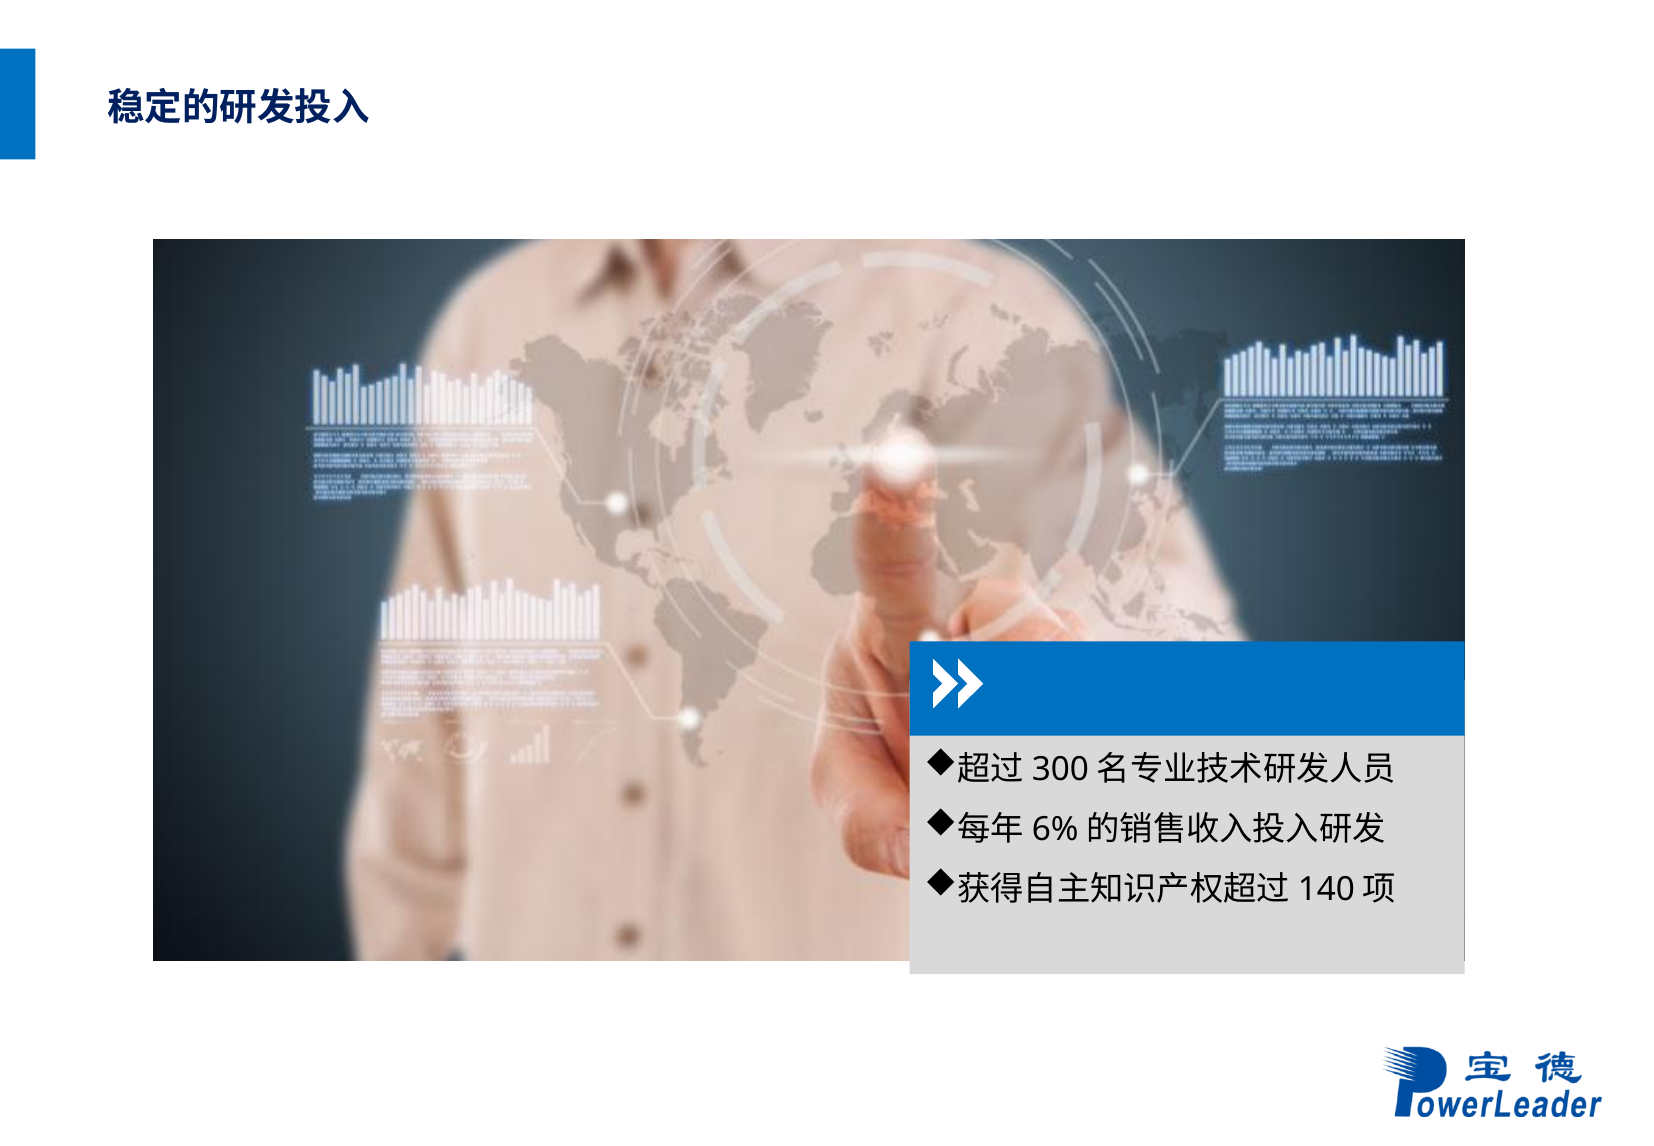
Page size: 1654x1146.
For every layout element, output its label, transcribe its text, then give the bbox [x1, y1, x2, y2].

text_box 超过300名专业技术研发人员 每年6%的销售收入投入研发 获得自主知识产权超过140项 [909, 967, 1465, 975]
text_box 稳定的研发投入 [92, 75, 1335, 135]
picture [1382, 1045, 1602, 1117]
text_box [932, 658, 984, 709]
picture [153, 239, 1465, 961]
